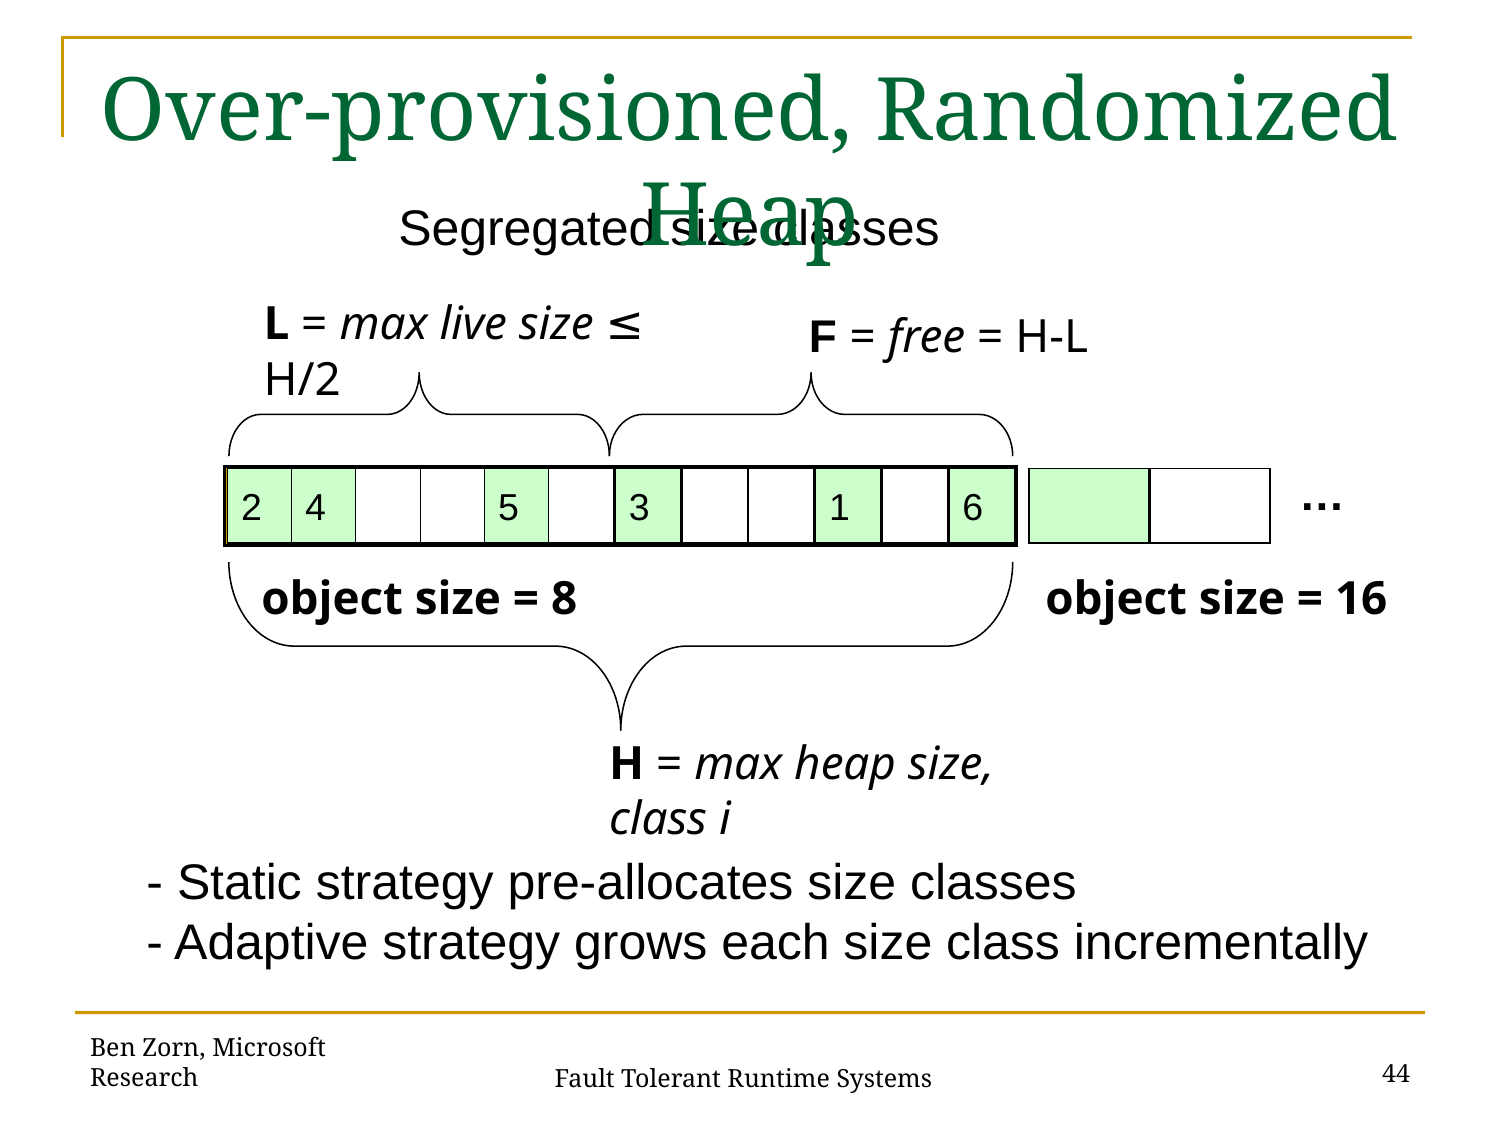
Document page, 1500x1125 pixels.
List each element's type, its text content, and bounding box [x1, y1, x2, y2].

text_box [228, 561, 1013, 726]
text_box [548, 468, 614, 544]
text_box … [1285, 458, 1359, 527]
text_box [224, 466, 1017, 546]
text_box [1029, 468, 1149, 544]
text_box F = free = H-L [795, 299, 1102, 369]
text_box 1 [815, 468, 881, 544]
slide_number Ben Zorn, Microsoft Research [74, 1023, 426, 1100]
text_box 3 [615, 468, 681, 544]
text_box 2 [227, 468, 291, 544]
text_box 5 [484, 468, 548, 544]
text_box [228, 411, 609, 457]
text_box [355, 468, 420, 544]
text_box [882, 468, 948, 544]
text_box object size = 8 [261, 561, 689, 631]
text_box object size = 16 [1045, 561, 1438, 631]
text_box [682, 468, 748, 544]
text_box L = max live size ≤ H/2 [249, 287, 741, 411]
footer Fault Tolerant Runtime Systems [449, 1024, 1038, 1101]
text_box [609, 372, 1013, 457]
text_box [1149, 468, 1270, 544]
slide_number 44 [1074, 1023, 1426, 1100]
text_box 6 [948, 468, 1015, 544]
text_box [420, 468, 484, 544]
text_box [748, 468, 815, 544]
text_box 4 [291, 468, 355, 544]
text_box H = max heap size, class i [595, 726, 1102, 850]
title Over-provisioned, Randomized Heap [74, 45, 1426, 188]
list Segregated size classes - Static strategy pre-allocates size classes - Adaptive strategy grows each size class incrementally [74, 188, 1426, 981]
